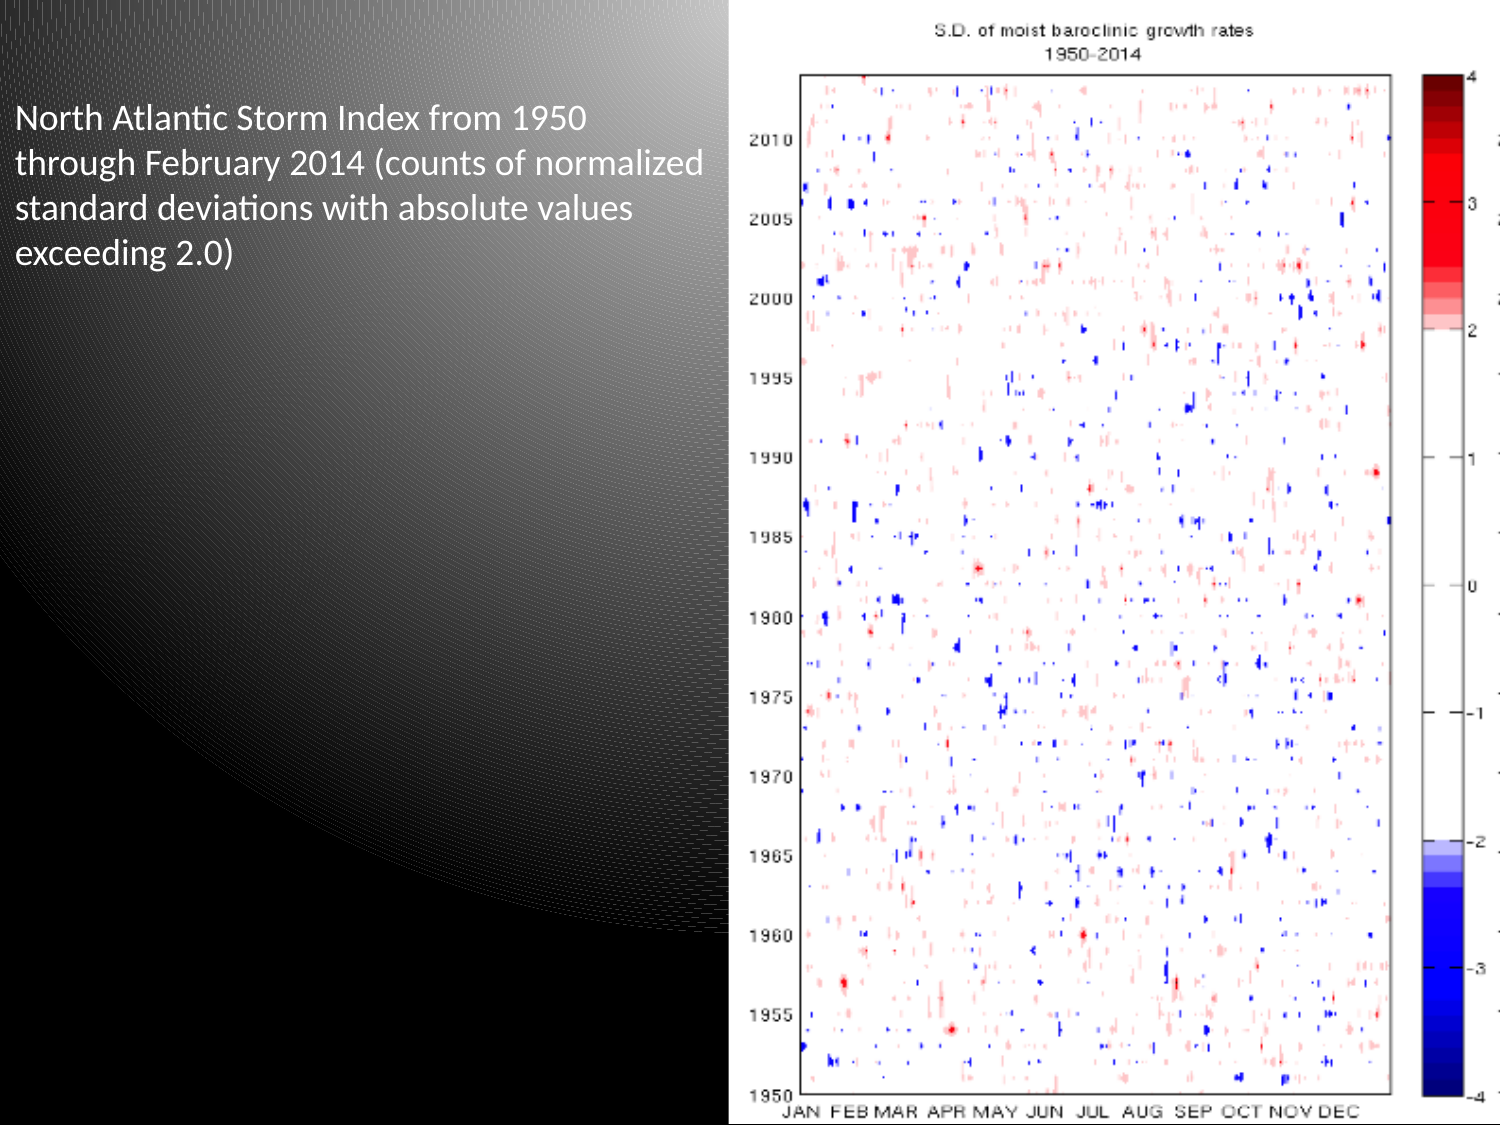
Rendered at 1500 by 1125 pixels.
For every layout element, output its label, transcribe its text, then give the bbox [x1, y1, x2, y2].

text_box North Atlantic Storm Index from 1950 through February 2014 (counts of normalized standard deviations with absolute values exceeding 2.0) [0, 86, 723, 281]
picture [728, 0, 1500, 1125]
